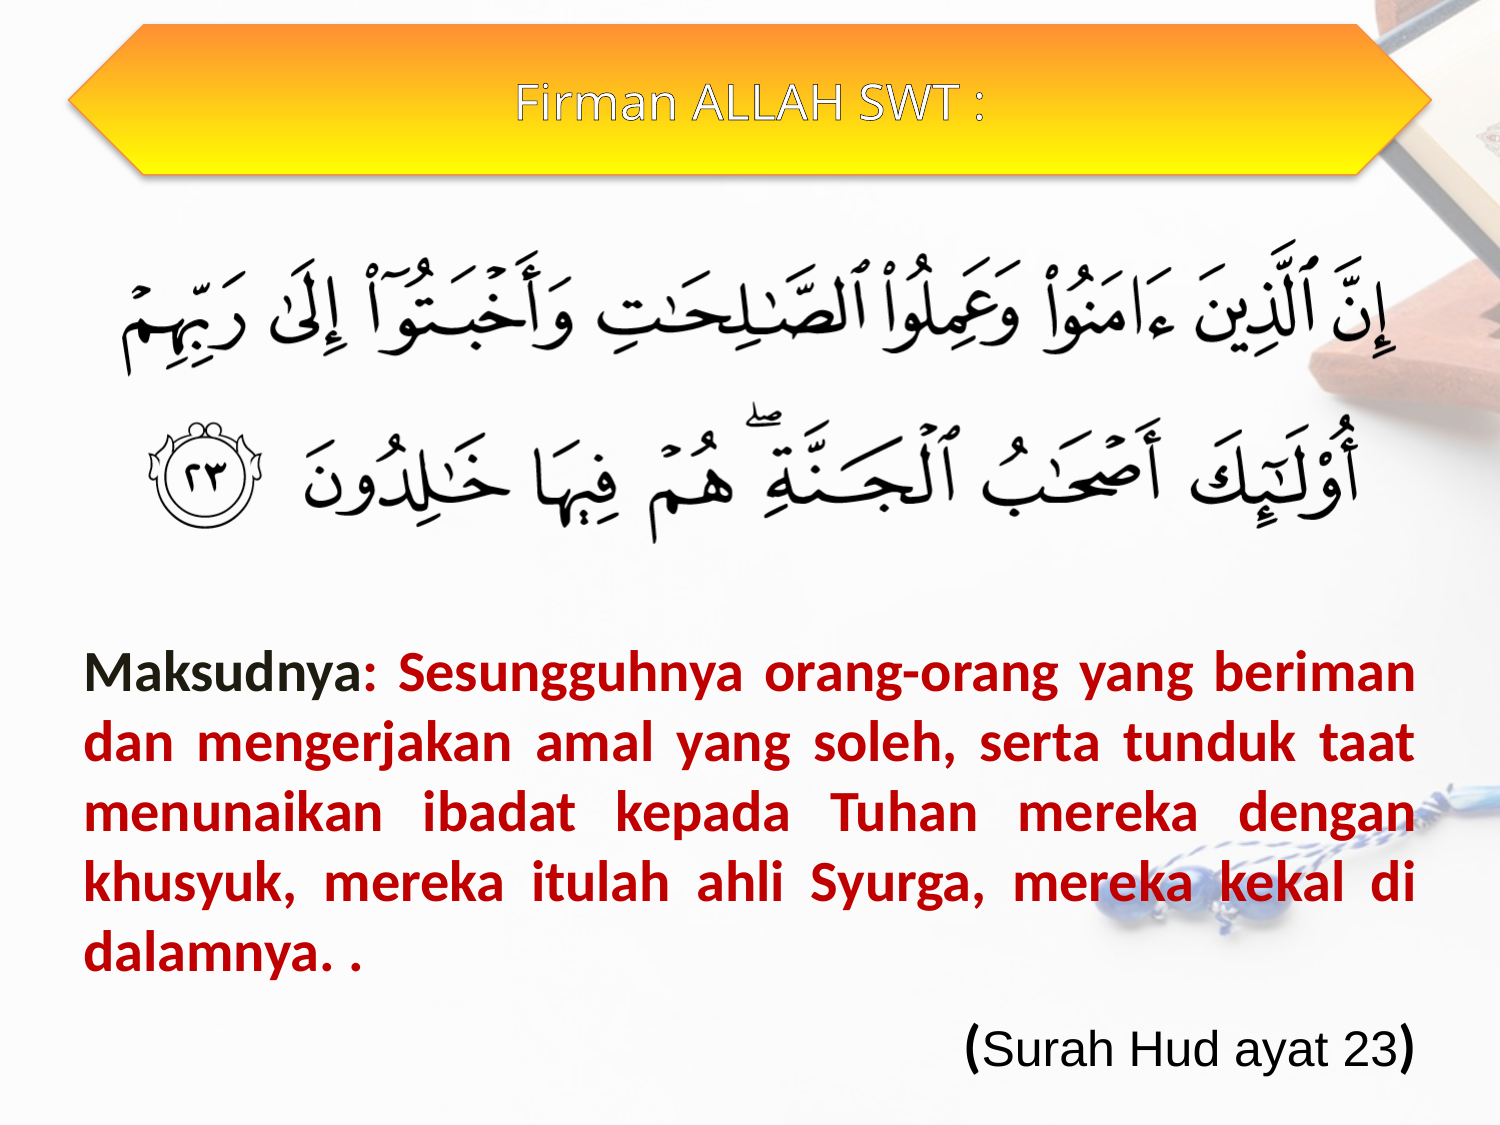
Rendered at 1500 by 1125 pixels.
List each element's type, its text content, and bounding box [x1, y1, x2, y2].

text_box Maksudnya: Sesungguhnya orang-orang yang beriman dan mengerjakan amal yang soleh, serta tunduk taat menunaikan ibadat kepada Tuhan mereka dengan khusyuk, mereka itulah ahli Syurga, mereka kekal di dalamnya. . (Surah Hud ayat 23) [68, 625, 1432, 1085]
picture [39, 209, 1461, 594]
text_box Firman ALLAH SWT : [67, 24, 1432, 176]
